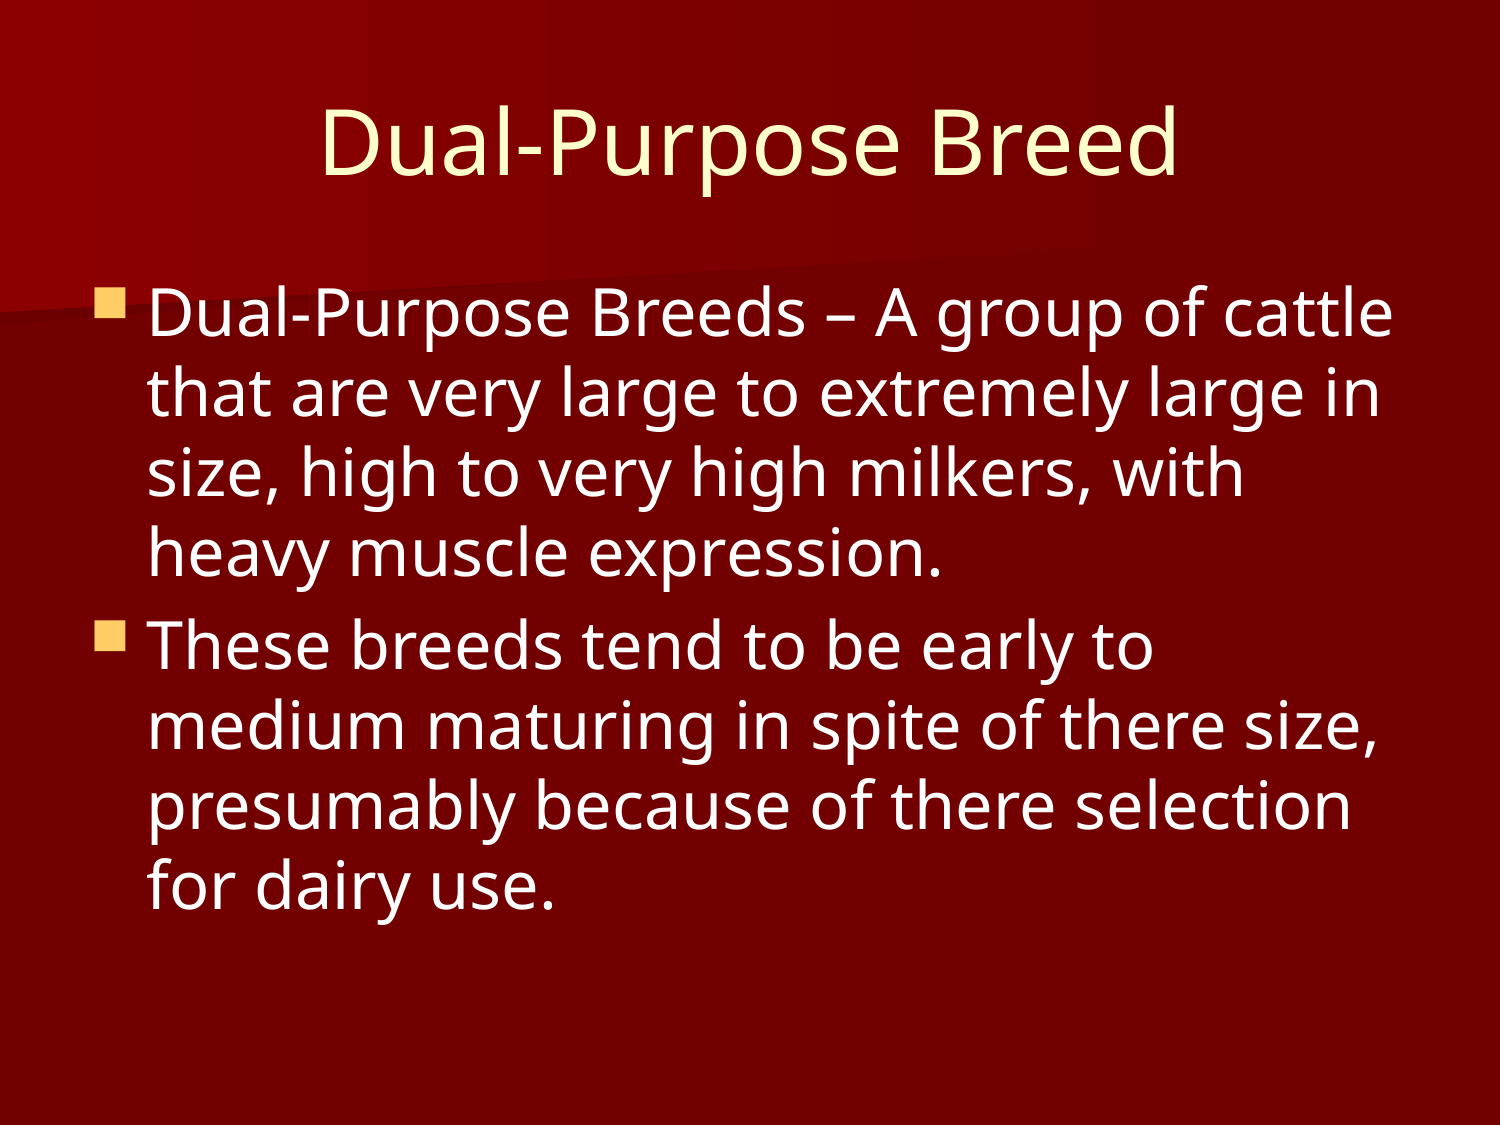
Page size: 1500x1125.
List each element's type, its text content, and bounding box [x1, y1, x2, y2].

list Dual-Purpose Breeds – A group of cattle that are very large to extremely large in size, high to very high milkers, with heavy muscle expression. These breeds tend to be early to medium maturing in spite of there size, presumably because of there selection for dairy use. [75, 262, 1425, 1000]
title Dual-Purpose Breed [75, 45, 1425, 233]
